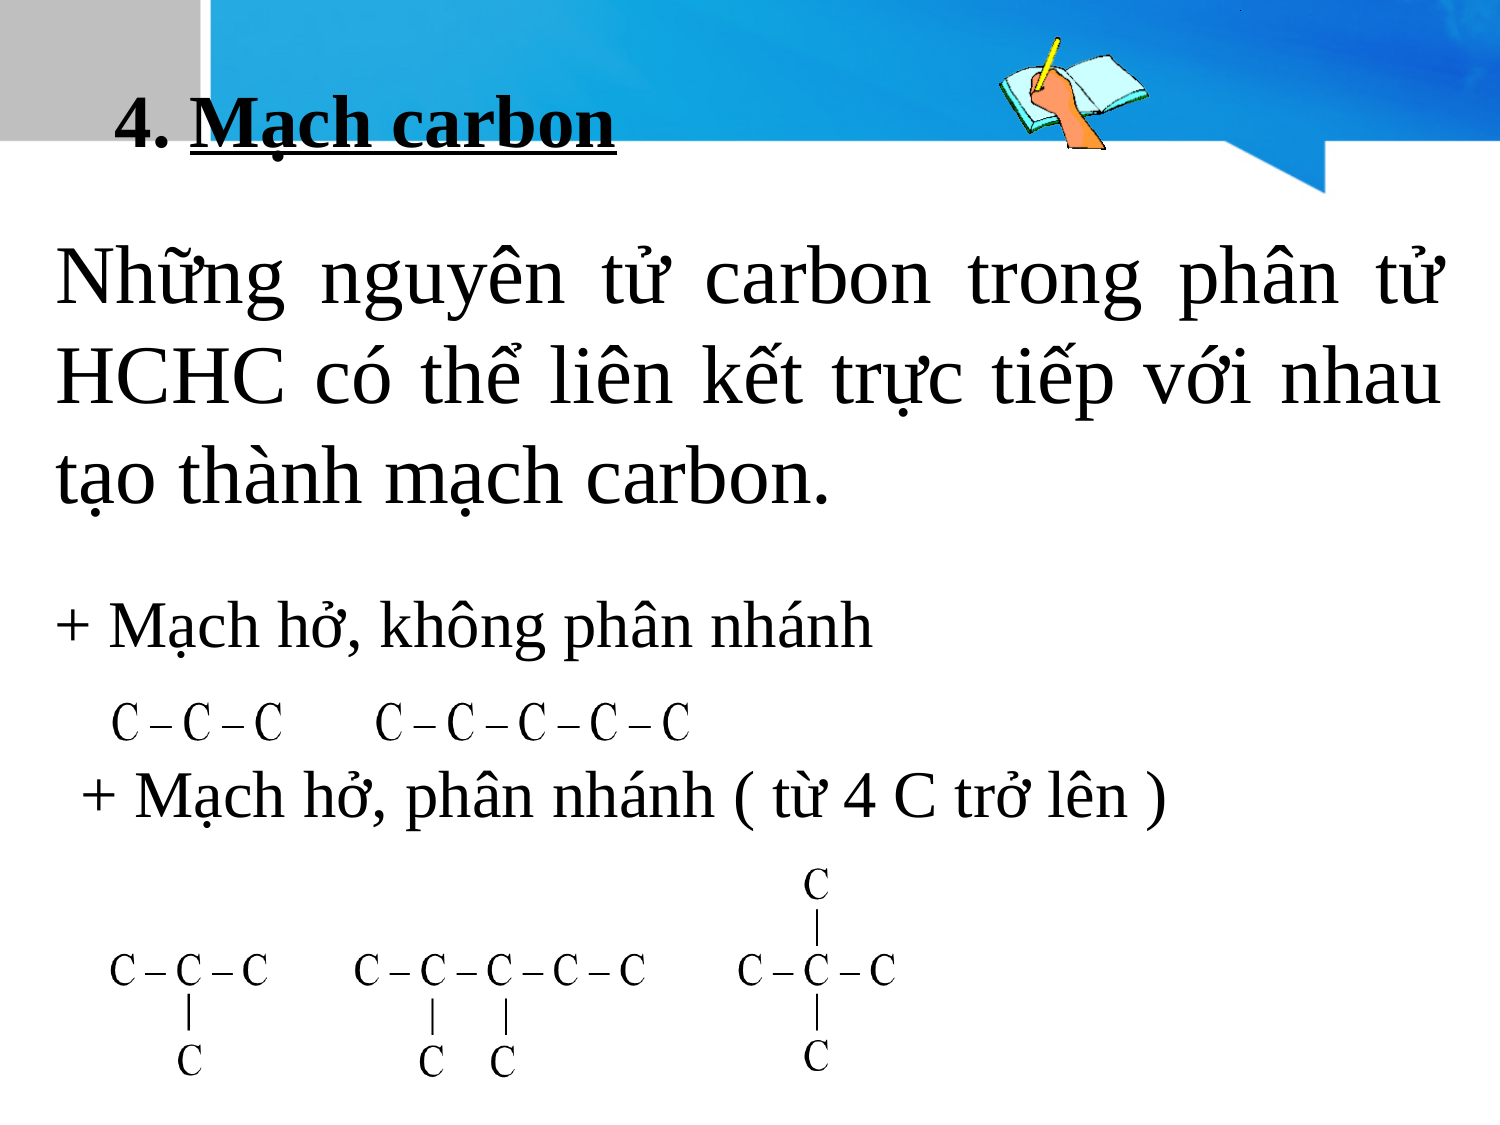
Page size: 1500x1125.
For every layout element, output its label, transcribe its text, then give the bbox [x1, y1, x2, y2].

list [74, 669, 738, 761]
text_box + Mạch hở, phân nhánh ( từ 4 C trở lên ) [37, 737, 1212, 838]
text_box 4. Mạch carbon [99, 74, 780, 152]
picture [0, 0, 1500, 1125]
text_box Những nguyên tử carbon trong phân tử HCHC có thể liên kết trực tiếp với nhau tạo thành mạch carbon. [40, 212, 1460, 528]
text_box + Mạch hở, không phân nhánh [24, 549, 1151, 669]
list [999, 10, 1241, 151]
